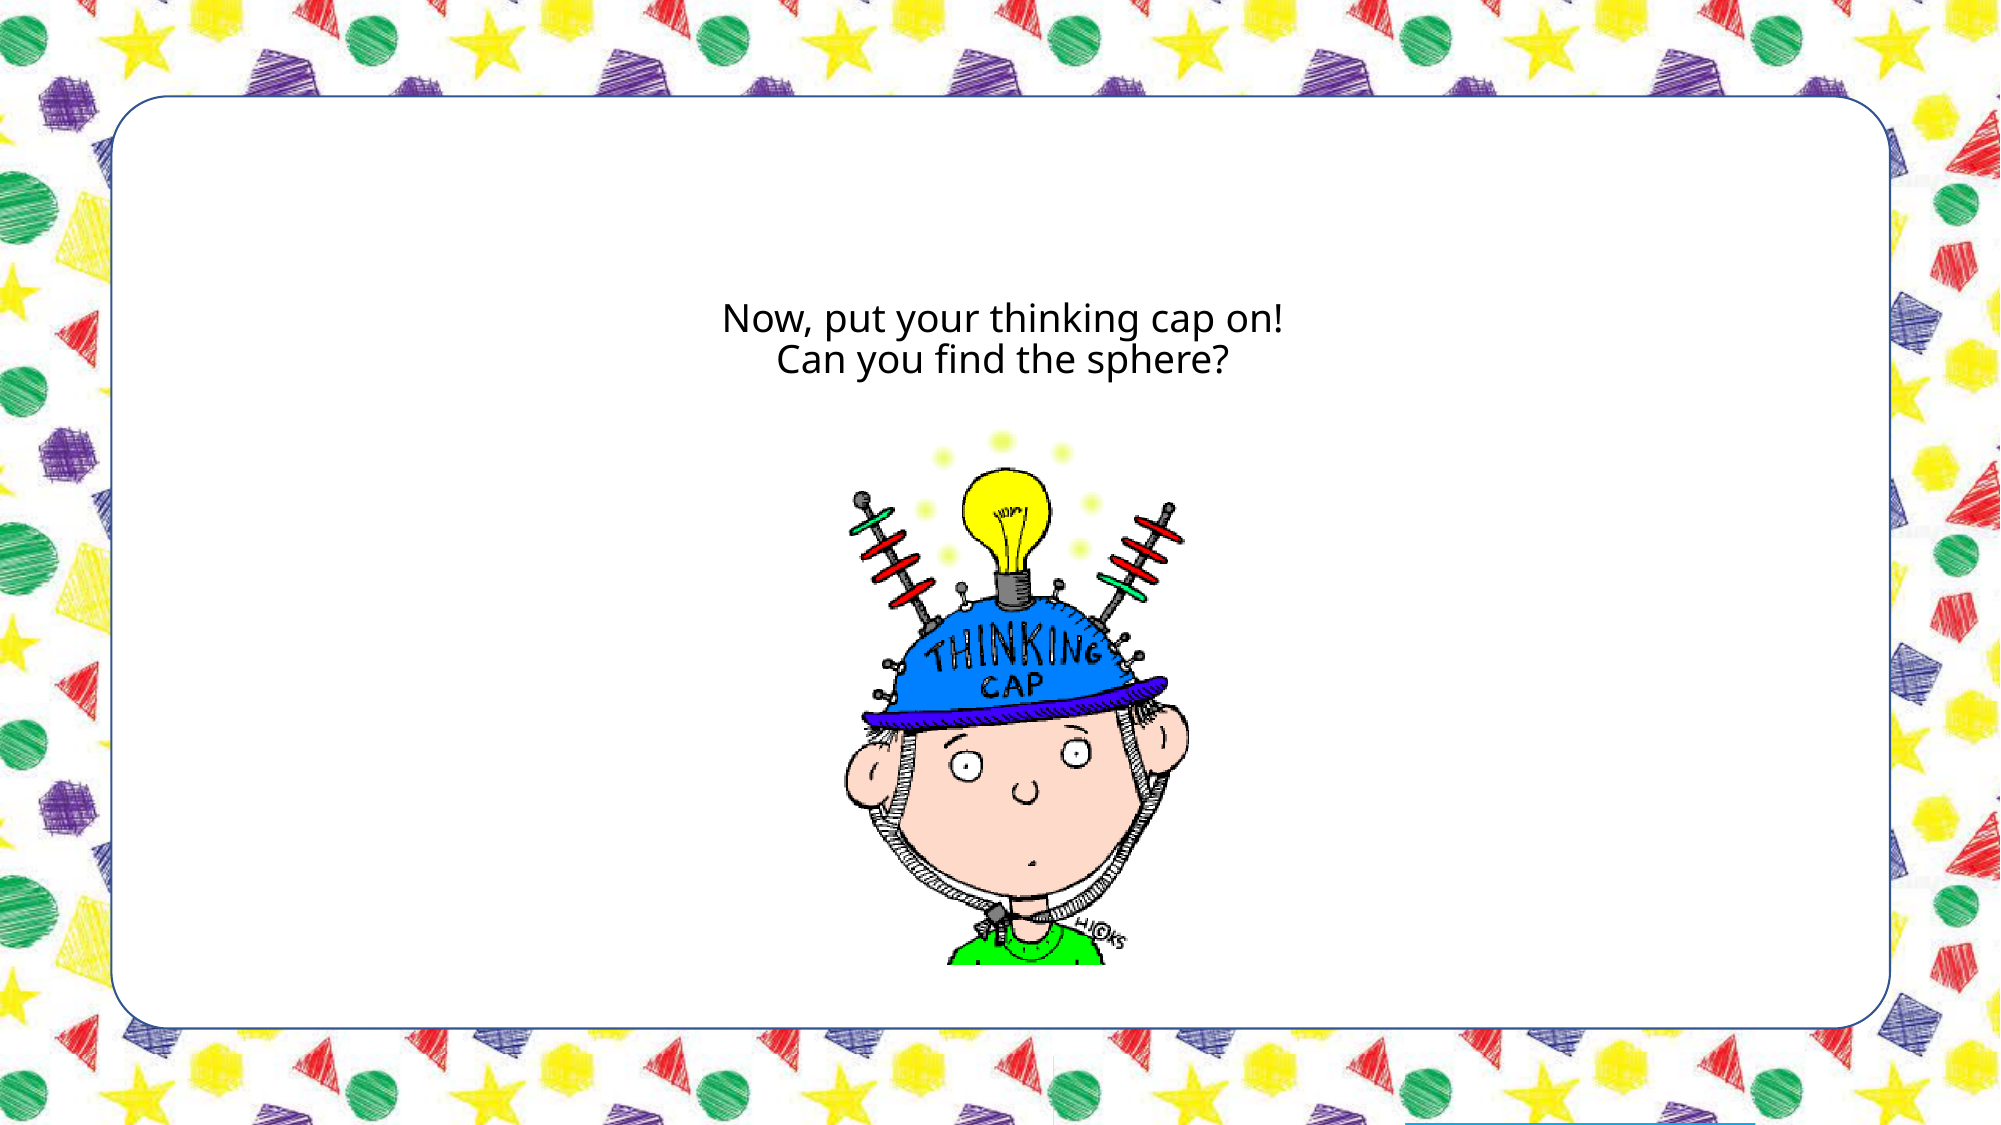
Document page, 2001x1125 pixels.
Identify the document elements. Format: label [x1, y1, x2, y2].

picture [823, 417, 1197, 965]
text_box [0, 0, 2000, 1125]
